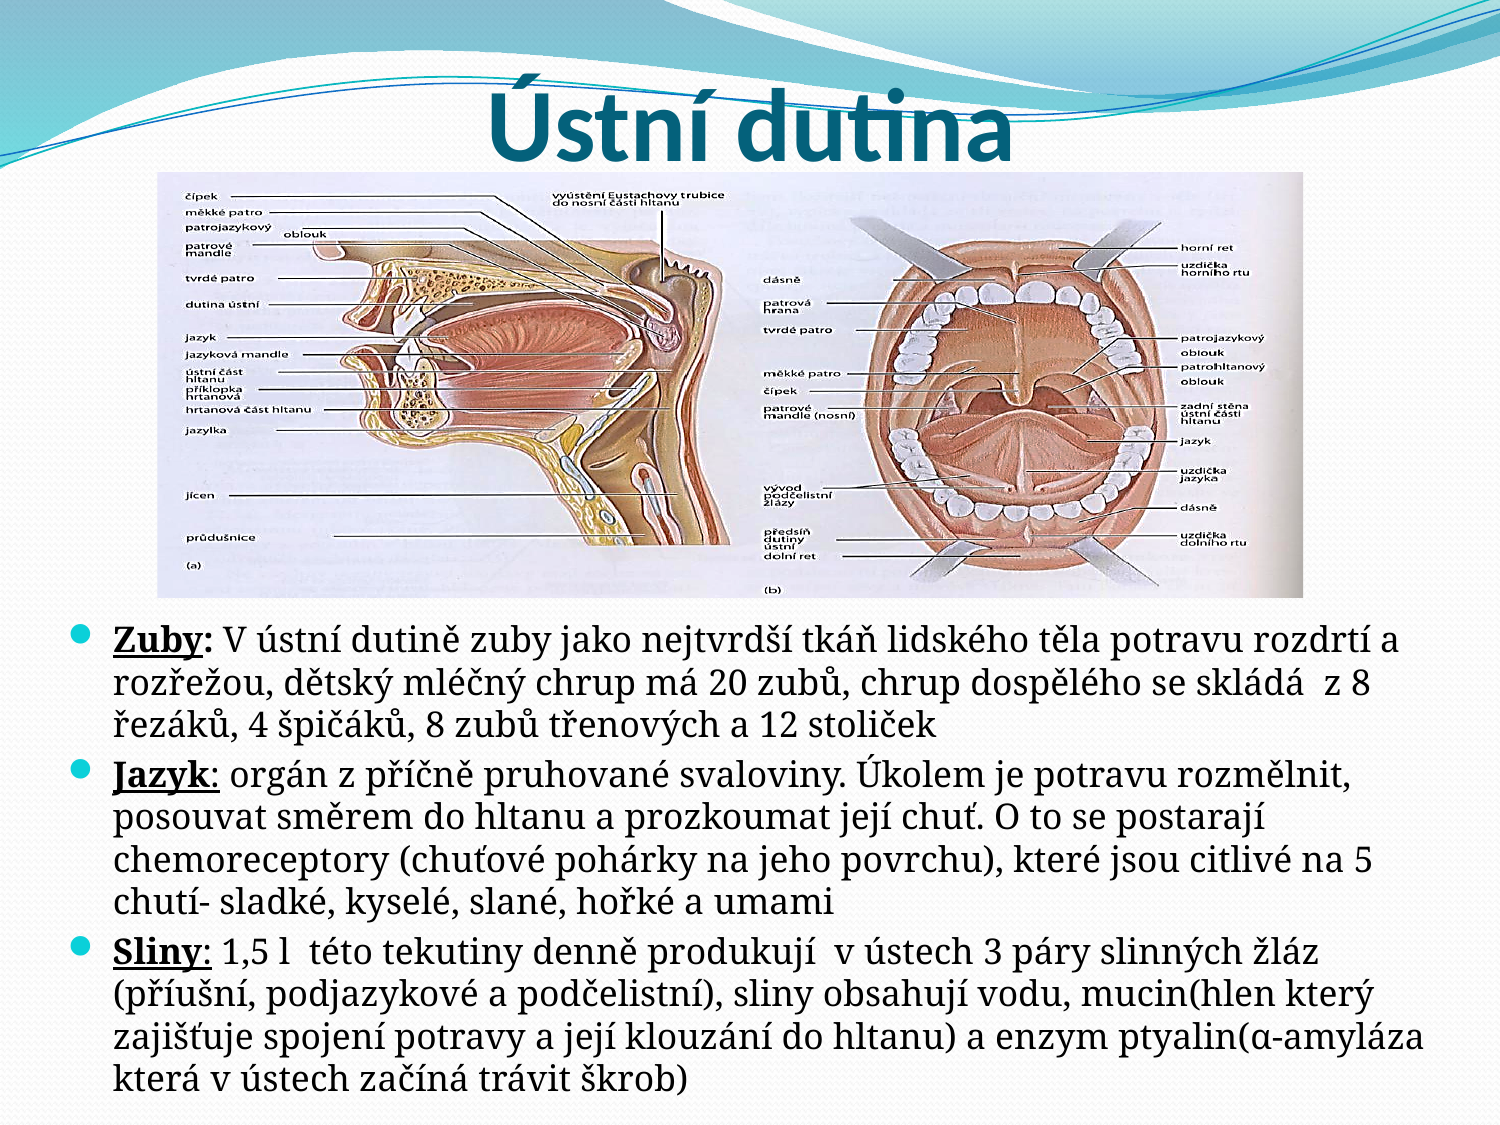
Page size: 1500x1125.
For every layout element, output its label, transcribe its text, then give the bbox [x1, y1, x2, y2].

picture [157, 172, 1304, 599]
list Zuby: V ústní dutině zuby jako nejtvrdší tkáň lidského těla potravu rozdrtí a rozřežou, dětský mléčný chrup má 20 zubů, chrup dospělého se skládá z 8 řezáků, 4 špičáků, 8 zubů třenových a 12 stoliček Jazyk: orgán z příčně pruhované svaloviny. Úkolem je potravu rozmělnit, posouvat směrem do hltanu a prozkoumat její chuť. O to se postarají chemoreceptory (chuťové pohárky na jeho povrchu), které jsou citlivé na 5 chutí- sladké, kyselé, slané, hořké a umami Sliny: 1,5 l této tekutiny denně produkují v ústech 3 páry slinných žláz (příušní, podjazykové a podčelistní), sliny obsahují vodu, mucin(hlen který zajišťuje spojení potravy a její klouzání do hltanu) a enzym ptyalin(α-amyláza která v ústech začíná trávit škrob) [53, 609, 1471, 1094]
title Ústní dutina [76, 42, 1427, 183]
